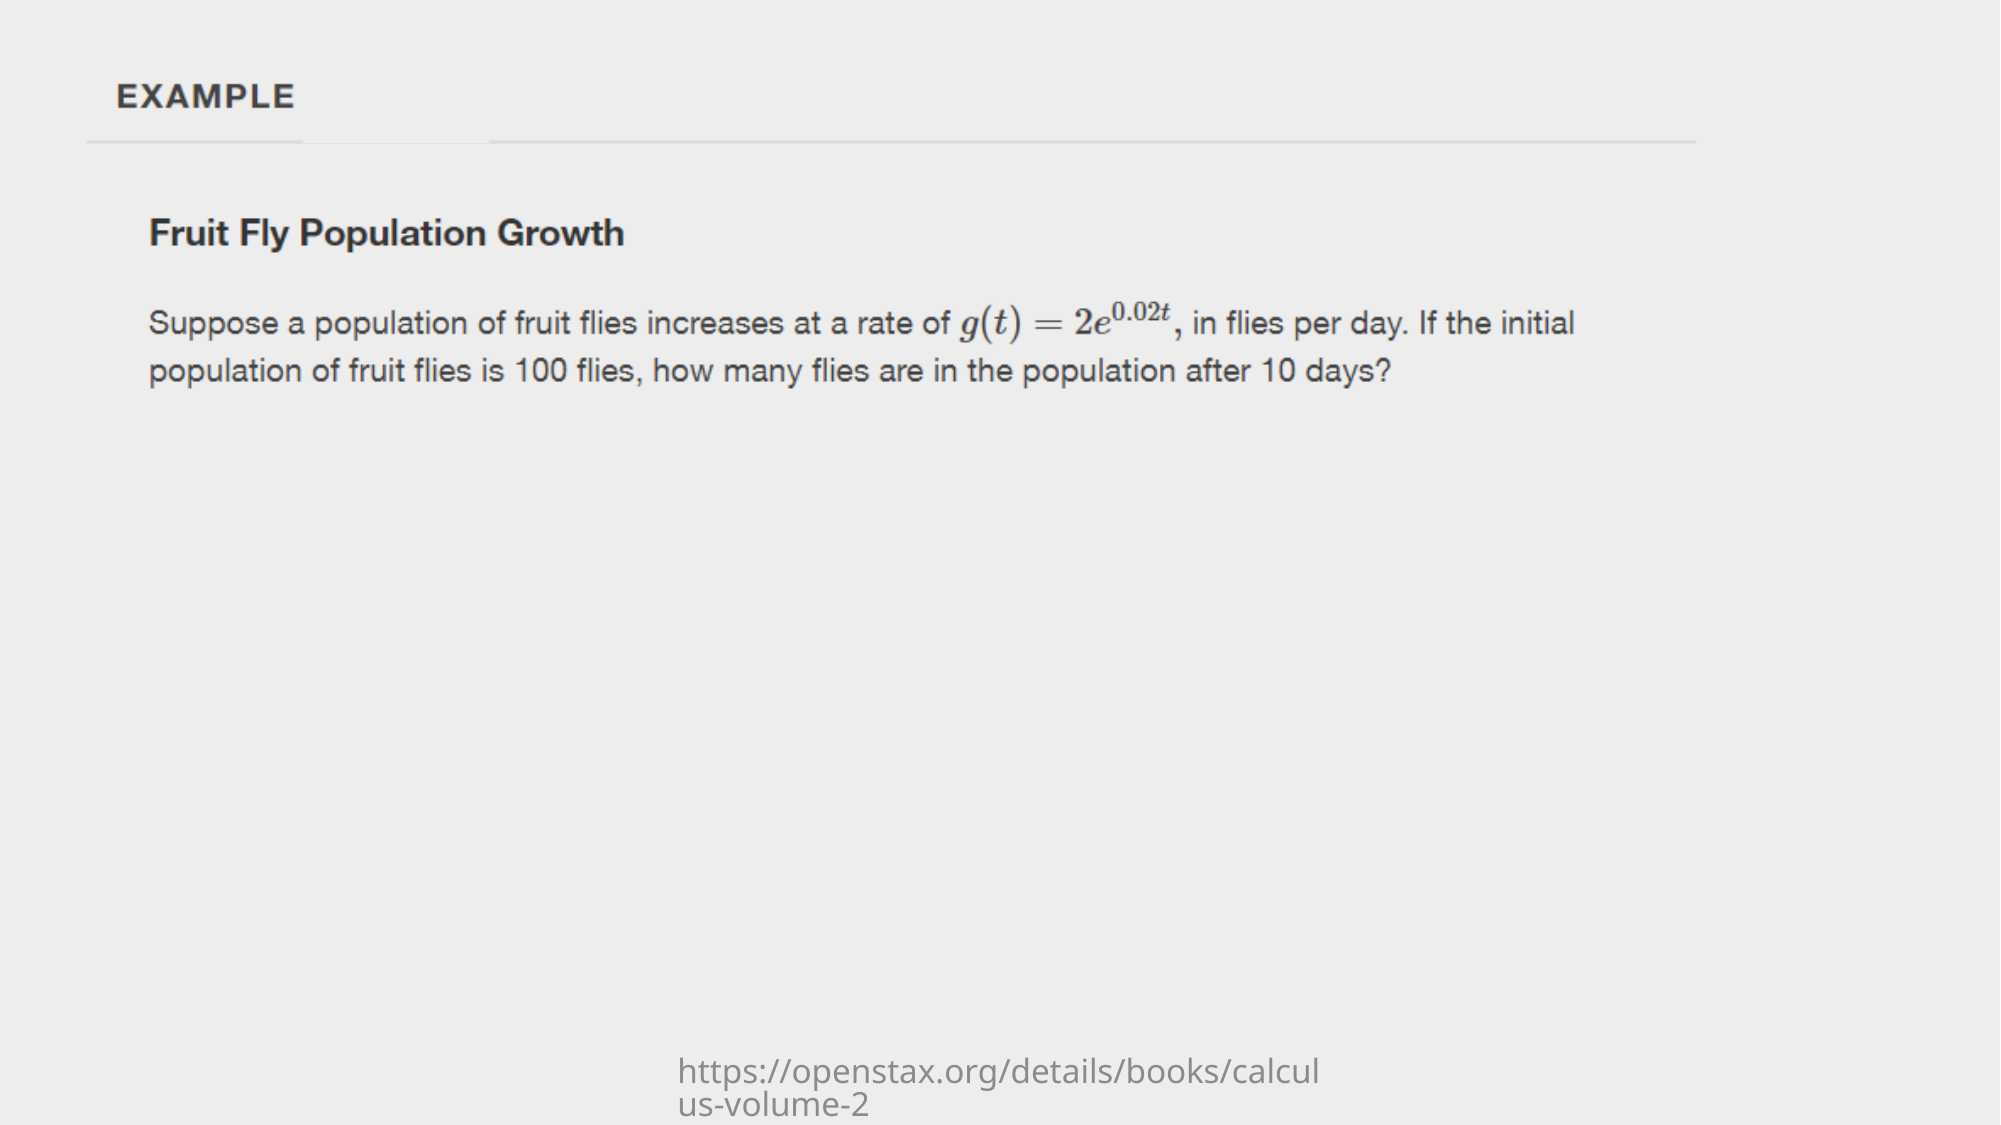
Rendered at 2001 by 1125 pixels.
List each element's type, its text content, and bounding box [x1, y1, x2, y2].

footer https://openstax.org/details/books/calculus-volume-2 [662, 1042, 1338, 1103]
picture [68, 37, 1713, 404]
